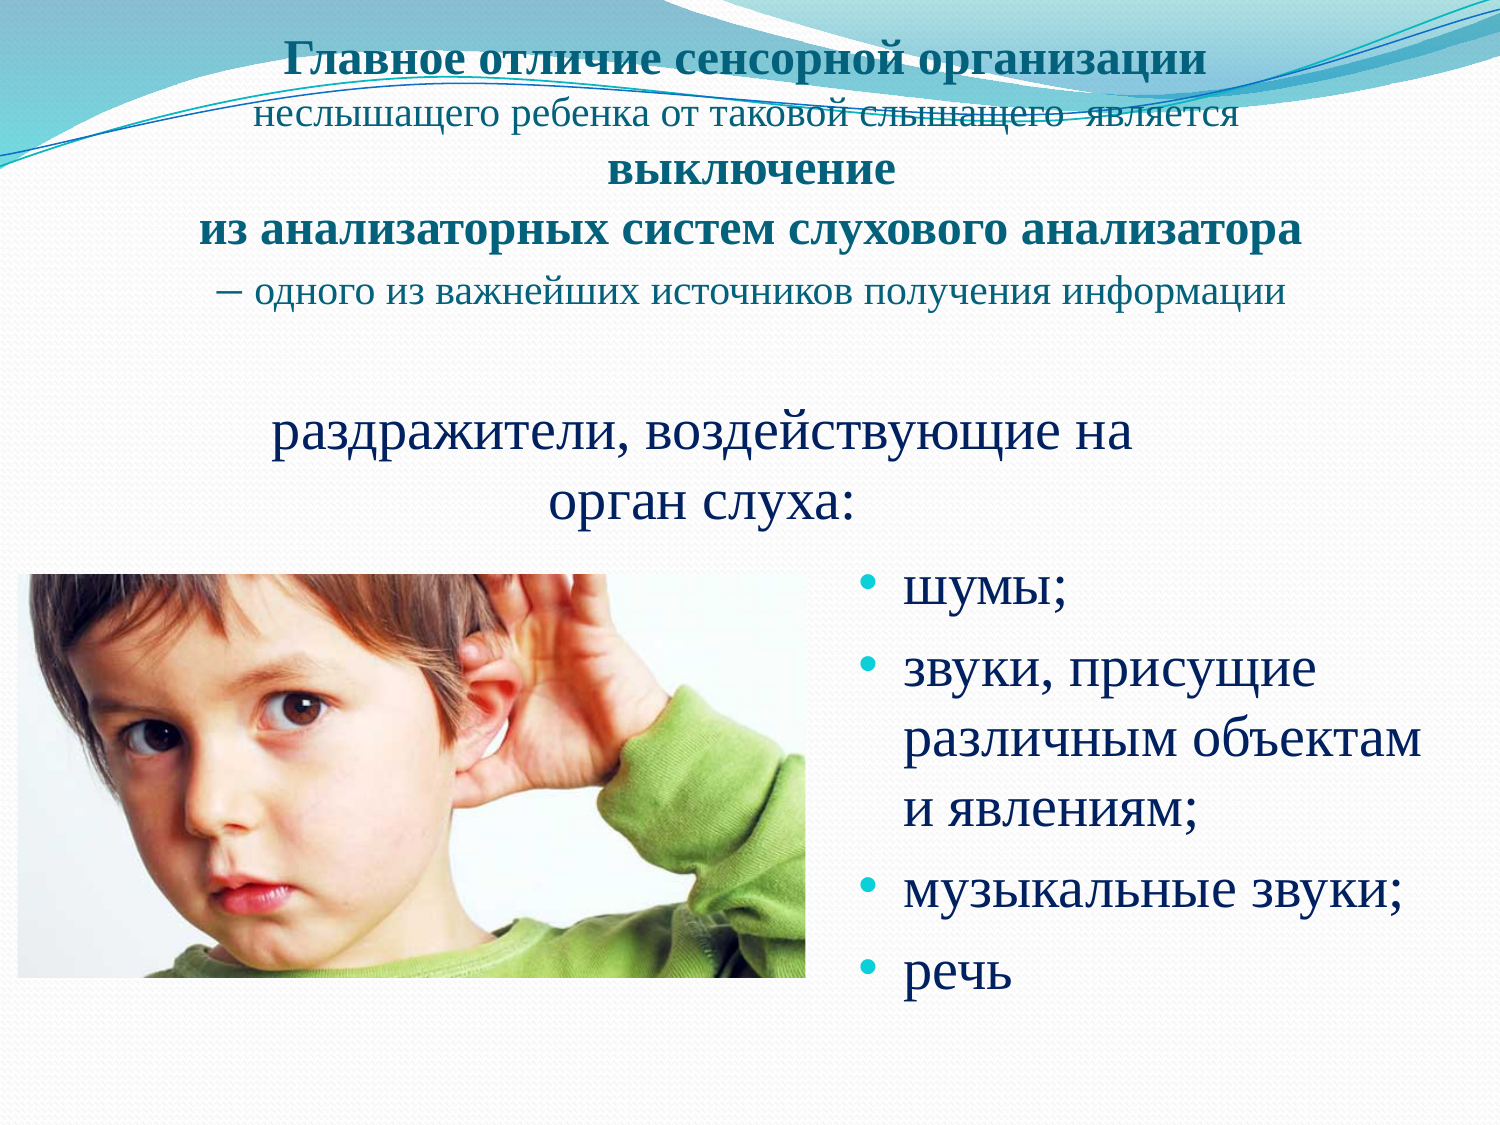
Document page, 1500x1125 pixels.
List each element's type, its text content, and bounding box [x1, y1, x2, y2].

picture [17, 573, 806, 979]
list шумы; звуки, присущие различным объектам и явлениям; музыкальные звуки; речь [843, 538, 1460, 1076]
title Главное отличие сенсорной организации неслышащего ребенка от таковой слышащего является выключение из анализаторных систем слухового анализатора – одного из важнейших источников получения информации [76, 44, 1427, 315]
text_box раздражители, воздействующие на орган слуха: [253, 383, 1152, 539]
